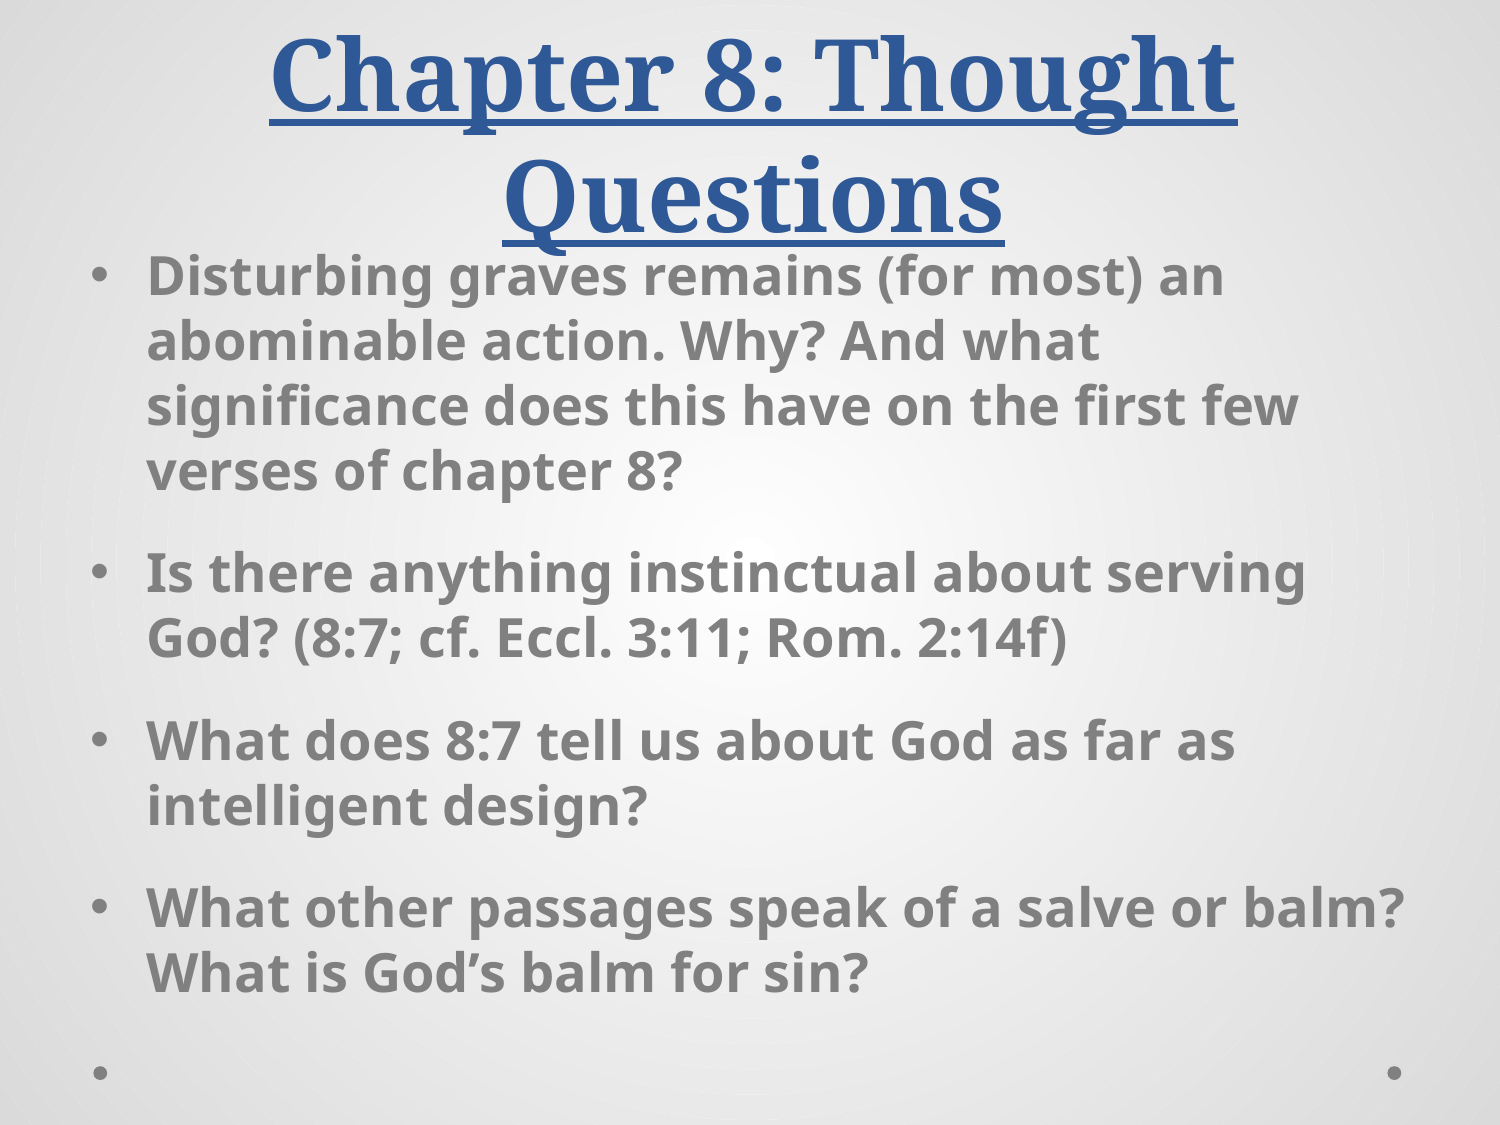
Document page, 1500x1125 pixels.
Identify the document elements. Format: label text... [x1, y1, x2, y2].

title Chapter 8: Thought Questions [17, 0, 1490, 263]
list Disturbing graves remains (for most) an abominable action. Why? And what significance does this have on the first few verses of chapter 8? Is there anything instinctual about serving God? (8:7; cf. Eccl. 3:11; Rom. 2:14f) What does 8:7 tell us about God as far as intelligent design? What other passages speak of a salve or balm? What is God’s balm for sin? [75, 233, 1425, 977]
